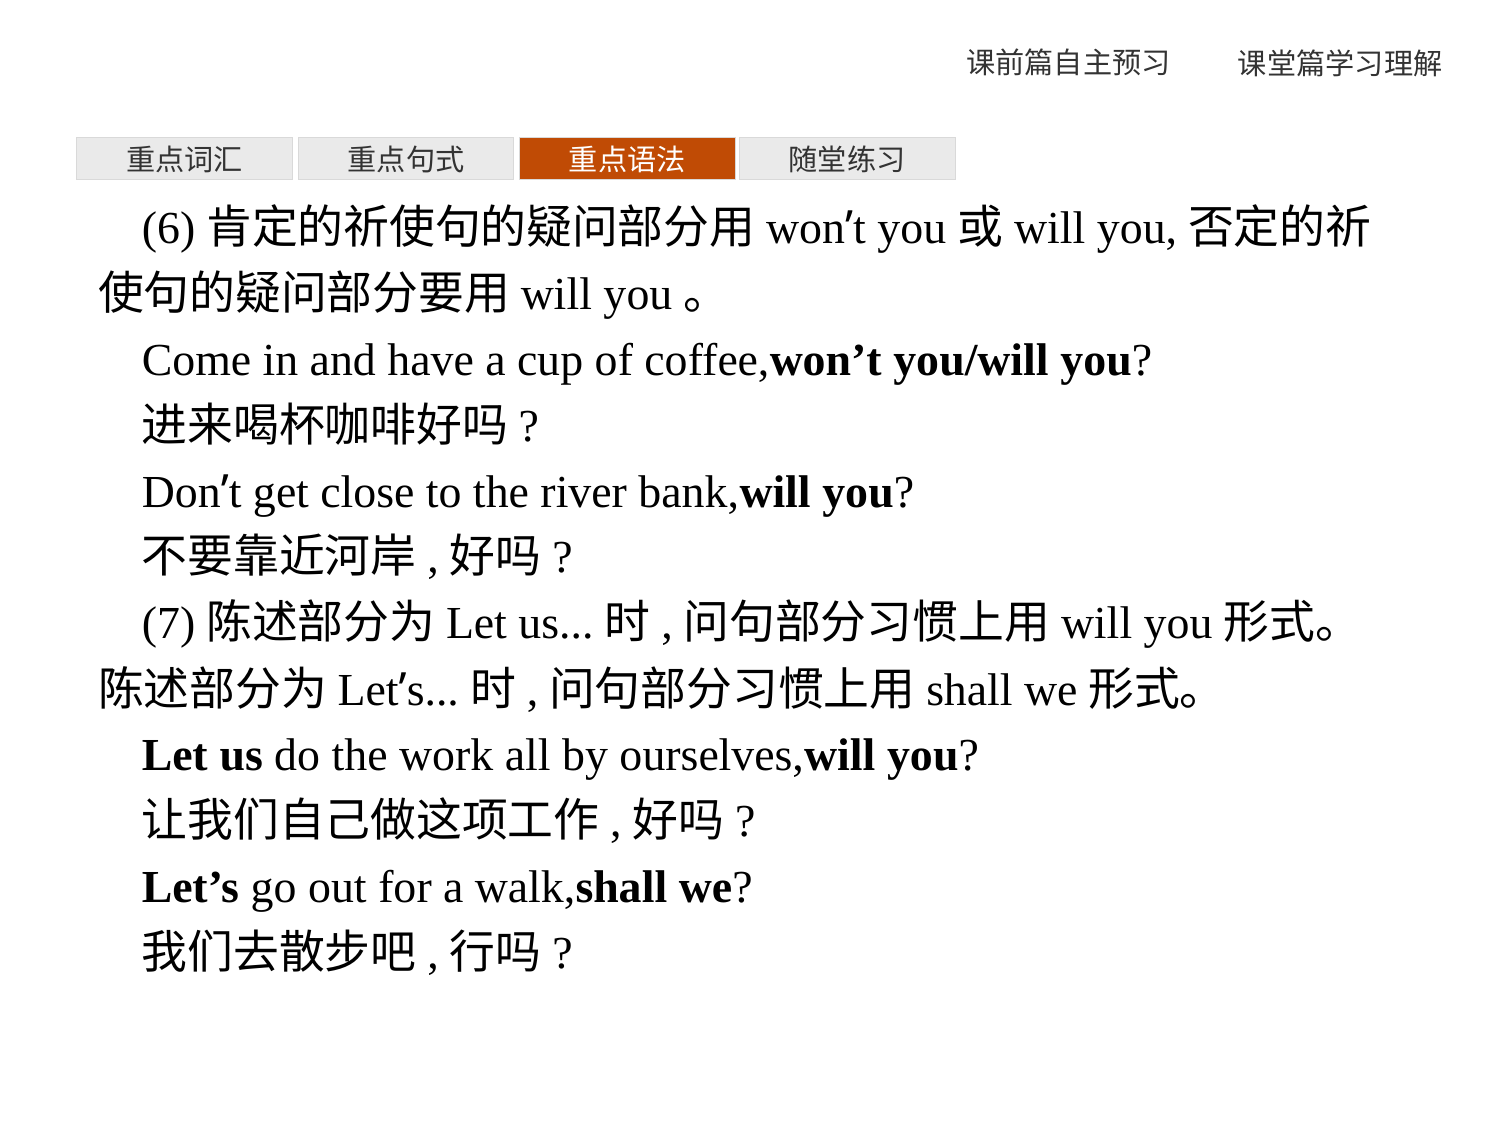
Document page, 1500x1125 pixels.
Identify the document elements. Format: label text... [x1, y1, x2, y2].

text_box (6)肯定的祈使句的疑问部分用won’t you或will you,否定的祈使句的疑问部分要用will you。 Come in and have a cup of coffee,won’t you/will you? 进来喝杯咖啡好吗? Don’t get close to the river bank,will you? 不要靠近河岸,好吗? (7)陈述部分为Let us...时,问句部分习惯上用will you形式。陈述部分为Let’s...时,问句部分习惯上用shall we形式。 Let us do the work all by ourselves,will you? 让我们自己做这项工作,好吗? Let’s go out for a walk,shall we? 我们去散步吧,行吗? [83, 178, 1417, 986]
text_box 重点句式 [297, 136, 515, 178]
text_box 重点语法 [519, 136, 736, 178]
text_box 随堂练习 [738, 136, 956, 178]
text_box 重点词汇 [76, 136, 293, 181]
